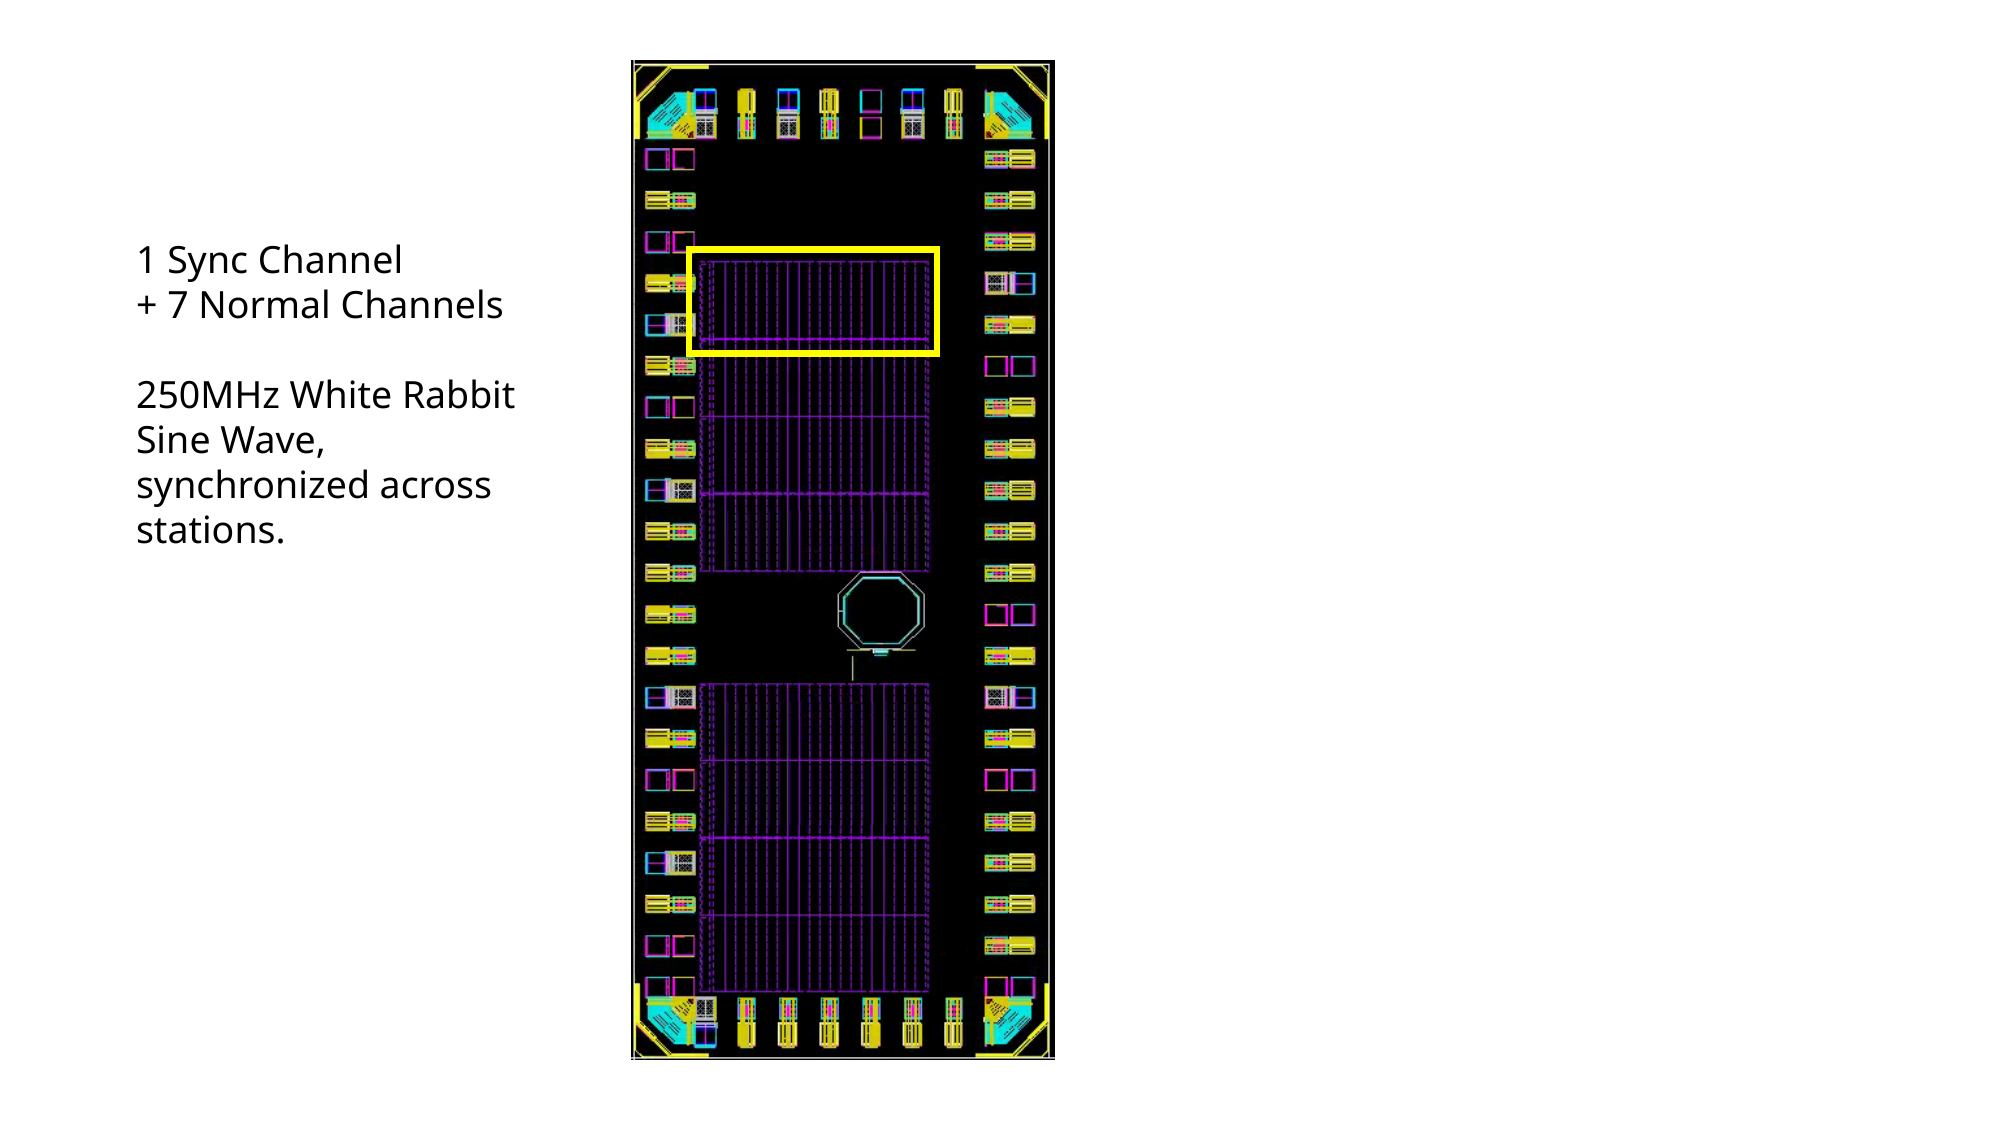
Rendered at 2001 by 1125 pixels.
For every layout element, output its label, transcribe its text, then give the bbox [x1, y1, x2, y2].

text_box 1 Sync Channel + 7 Normal Channels 250MHz White Rabbit Sine Wave, synchronized across stations. [121, 228, 582, 559]
picture [631, 60, 1055, 1060]
